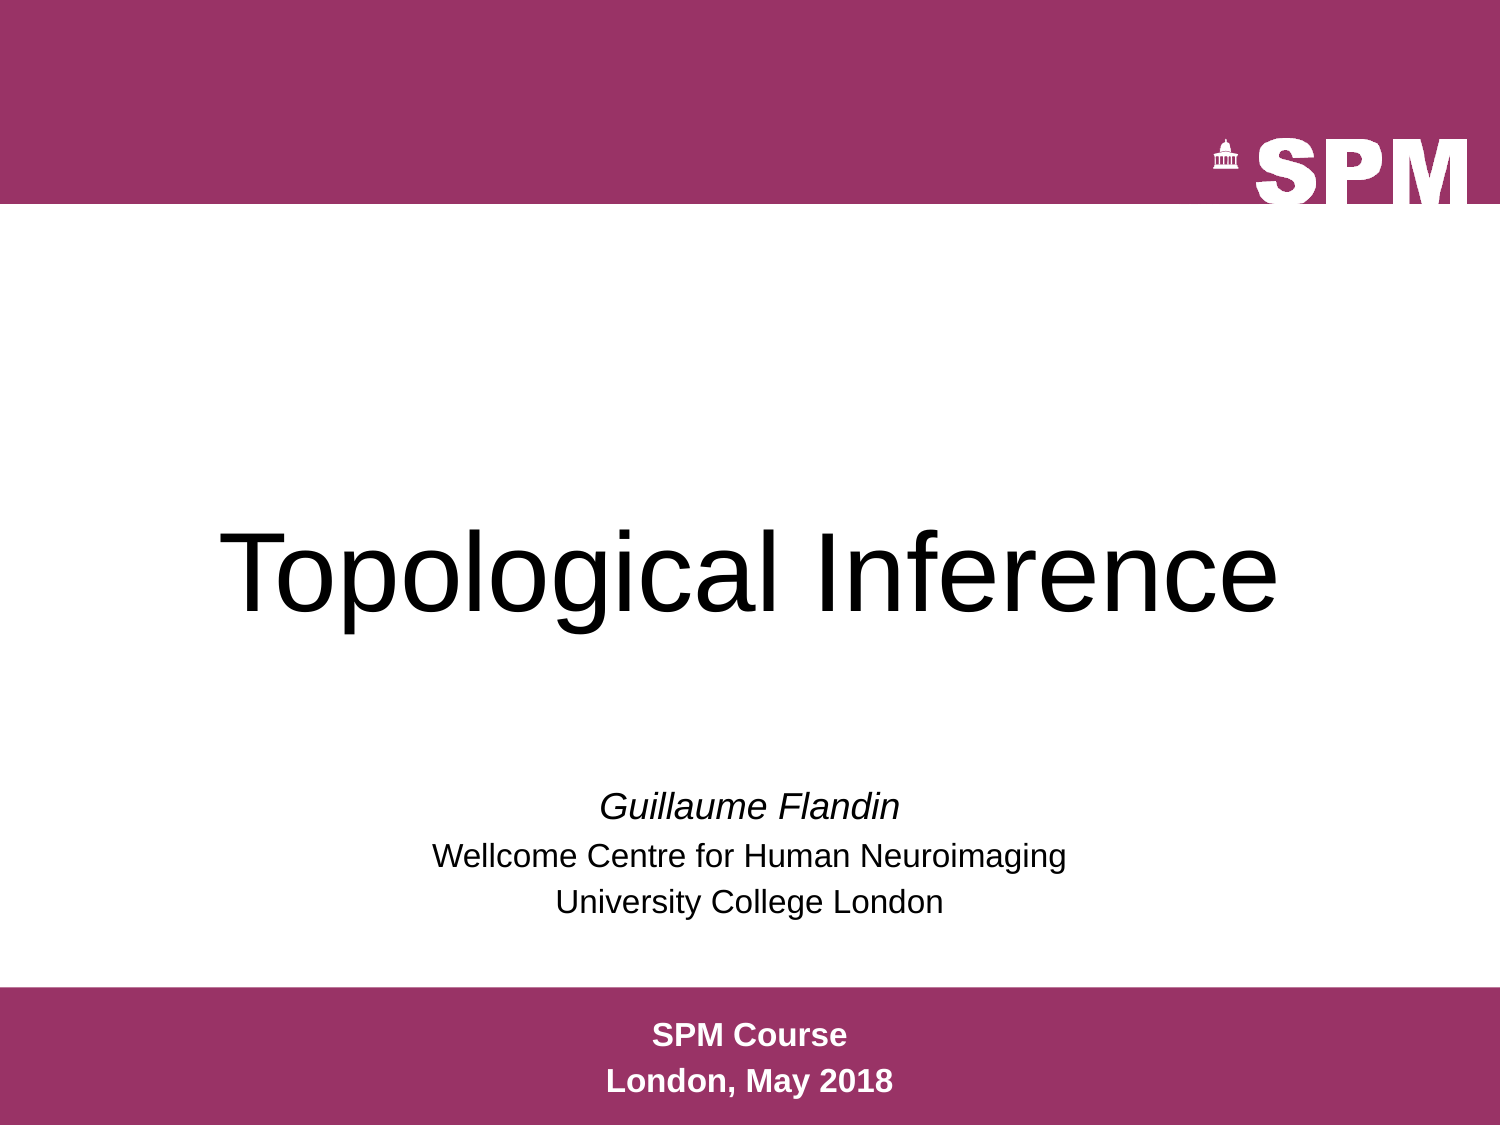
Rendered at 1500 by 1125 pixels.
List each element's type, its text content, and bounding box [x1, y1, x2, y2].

subtitle Guillaume Flandin Wellcome Centre for Human Neuroimaging University College London [68, 774, 1432, 950]
title Topological Inference [112, 446, 1388, 688]
text_box SPM Course London, May 2018 [0, 987, 1500, 1125]
picture [0, 0, 1500, 249]
